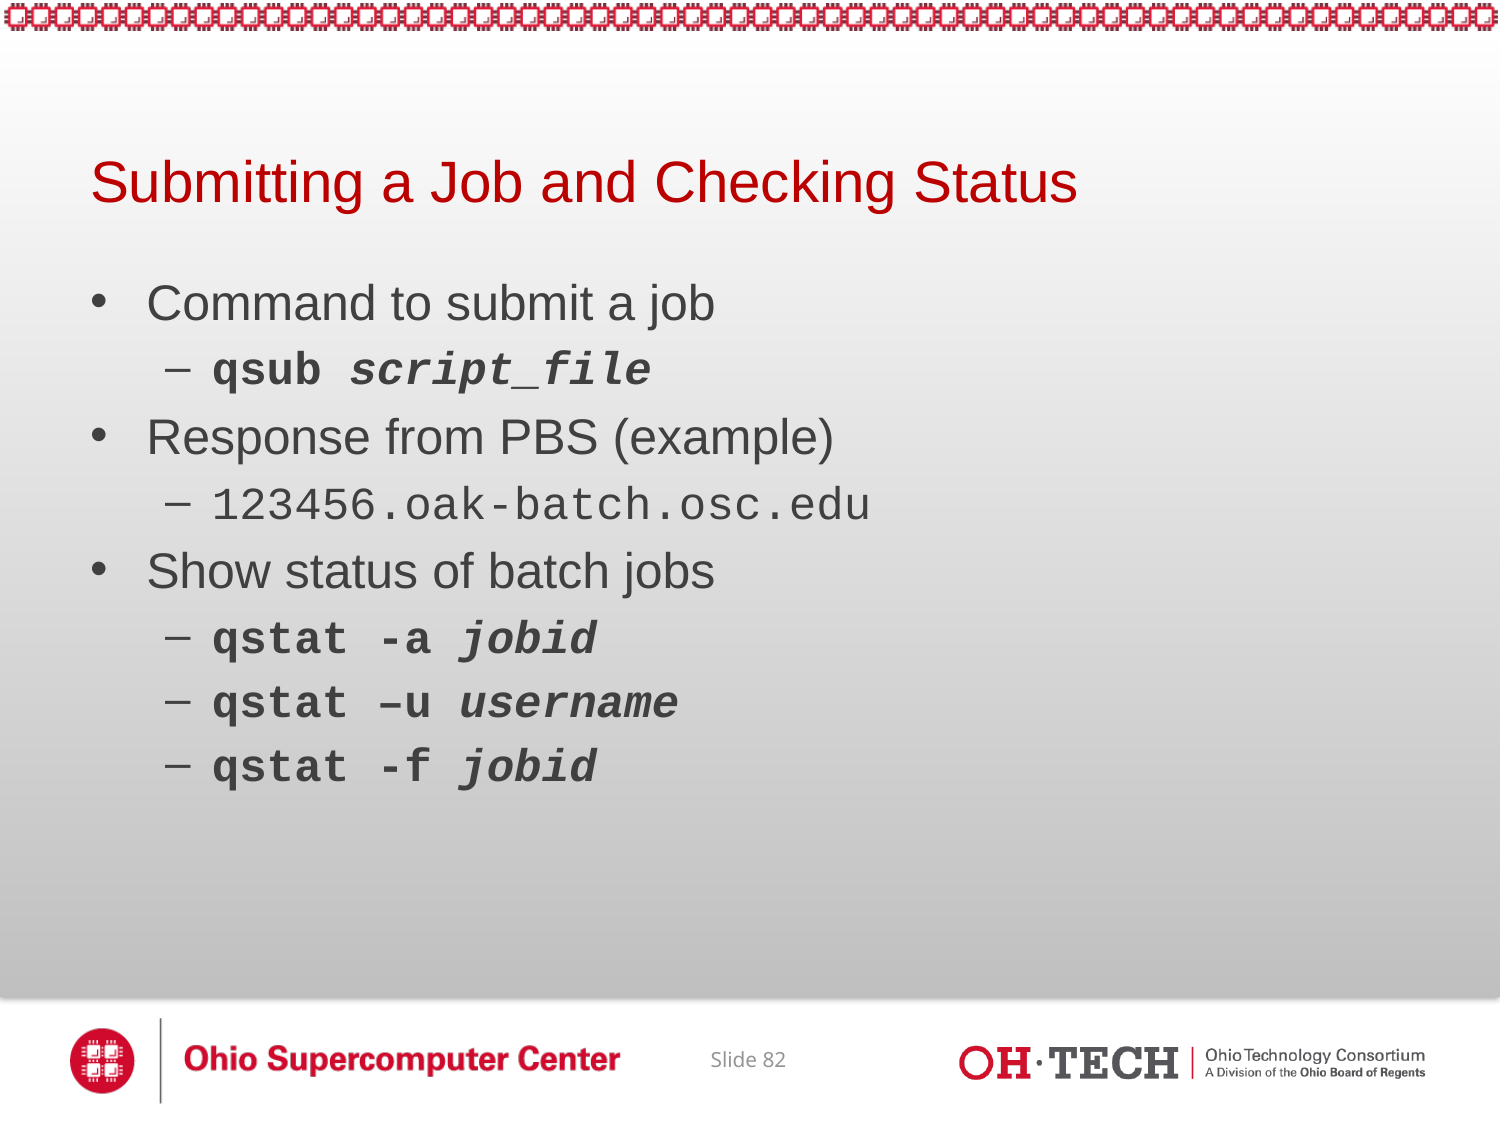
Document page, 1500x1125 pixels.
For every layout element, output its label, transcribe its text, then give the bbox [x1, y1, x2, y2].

picture [949, 1032, 1441, 1091]
picture [69, 1017, 622, 1105]
picture [0, 3, 1500, 31]
list Command to submit a job qsub script_file Response from PBS (example) 123456.oak-batch.osc.edu Show status of batch jobs qstat -a jobid qstat –u username qstat -f jobid [75, 262, 1425, 904]
title Submitting a Job and Checking Status [75, 125, 1425, 233]
